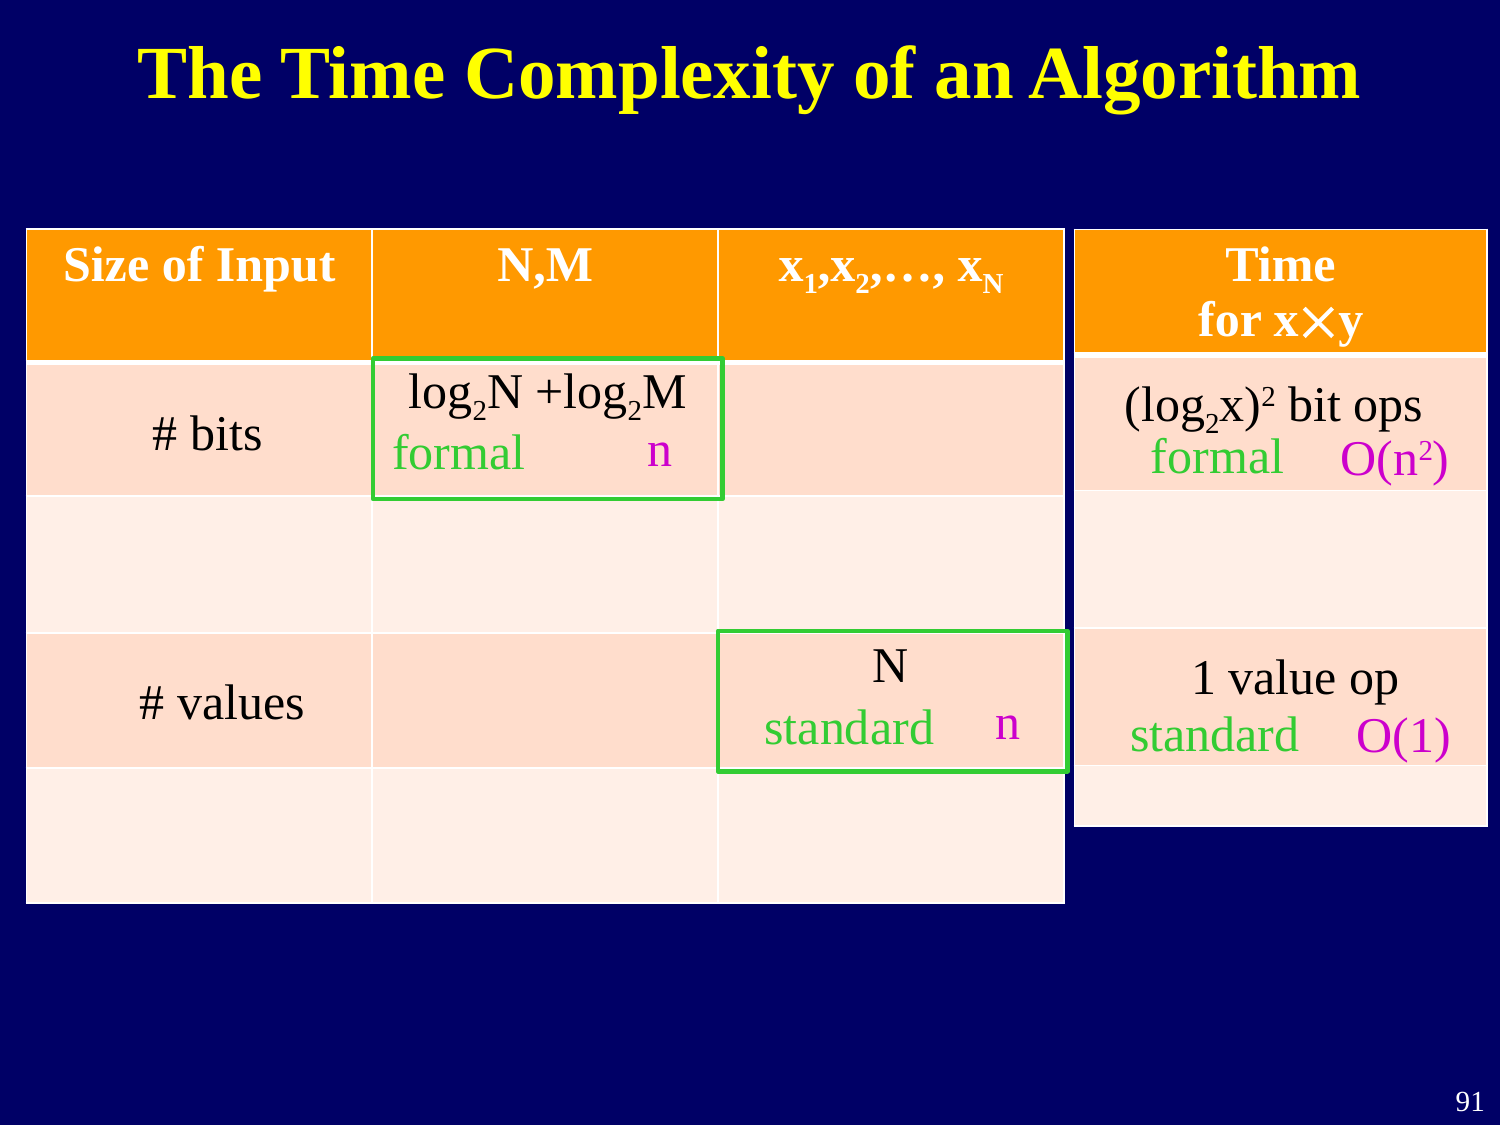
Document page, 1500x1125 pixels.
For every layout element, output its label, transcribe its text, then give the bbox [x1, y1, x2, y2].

table_cell [373, 769, 717, 902]
table_header x1,x2,…, xN [719, 230, 1063, 360]
text_box standard [1115, 693, 1315, 769]
text_box standard [749, 686, 949, 762]
table_cell [1075, 766, 1486, 825]
text_box [373, 358, 723, 500]
table_cell [373, 500, 717, 632]
text_box n [980, 681, 1036, 757]
text_box n [632, 409, 687, 485]
table_cell [1075, 491, 1486, 627]
text_box O(1) [1341, 695, 1466, 771]
table_cell [27, 634, 371, 767]
text_box # values [124, 662, 321, 738]
text_box 1 value op [1176, 636, 1415, 712]
table_cell [1075, 629, 1486, 765]
text_box N [857, 625, 924, 630]
text_box # bits [138, 392, 278, 468]
text_box formal [1135, 416, 1300, 491]
table_cell [373, 634, 717, 767]
table_cell [723, 365, 1063, 495]
text_box The Time Complexity of an Algorithm [112, 0, 1388, 163]
table_header Size of Input [27, 230, 371, 360]
table_header Time for xy [1075, 230, 1486, 352]
text_box [718, 630, 1068, 772]
table_header N,M [373, 230, 717, 358]
text_box log2N +log2M [393, 350, 702, 358]
table_cell [719, 497, 1063, 630]
table_cell [27, 365, 371, 495]
text_box O(n2) [1325, 418, 1465, 494]
table_cell [1075, 358, 1486, 490]
table_cell [27, 497, 371, 632]
table_cell [27, 769, 371, 902]
table_cell [719, 772, 1063, 902]
text_box (log2x)2 bit ops [1109, 363, 1440, 447]
